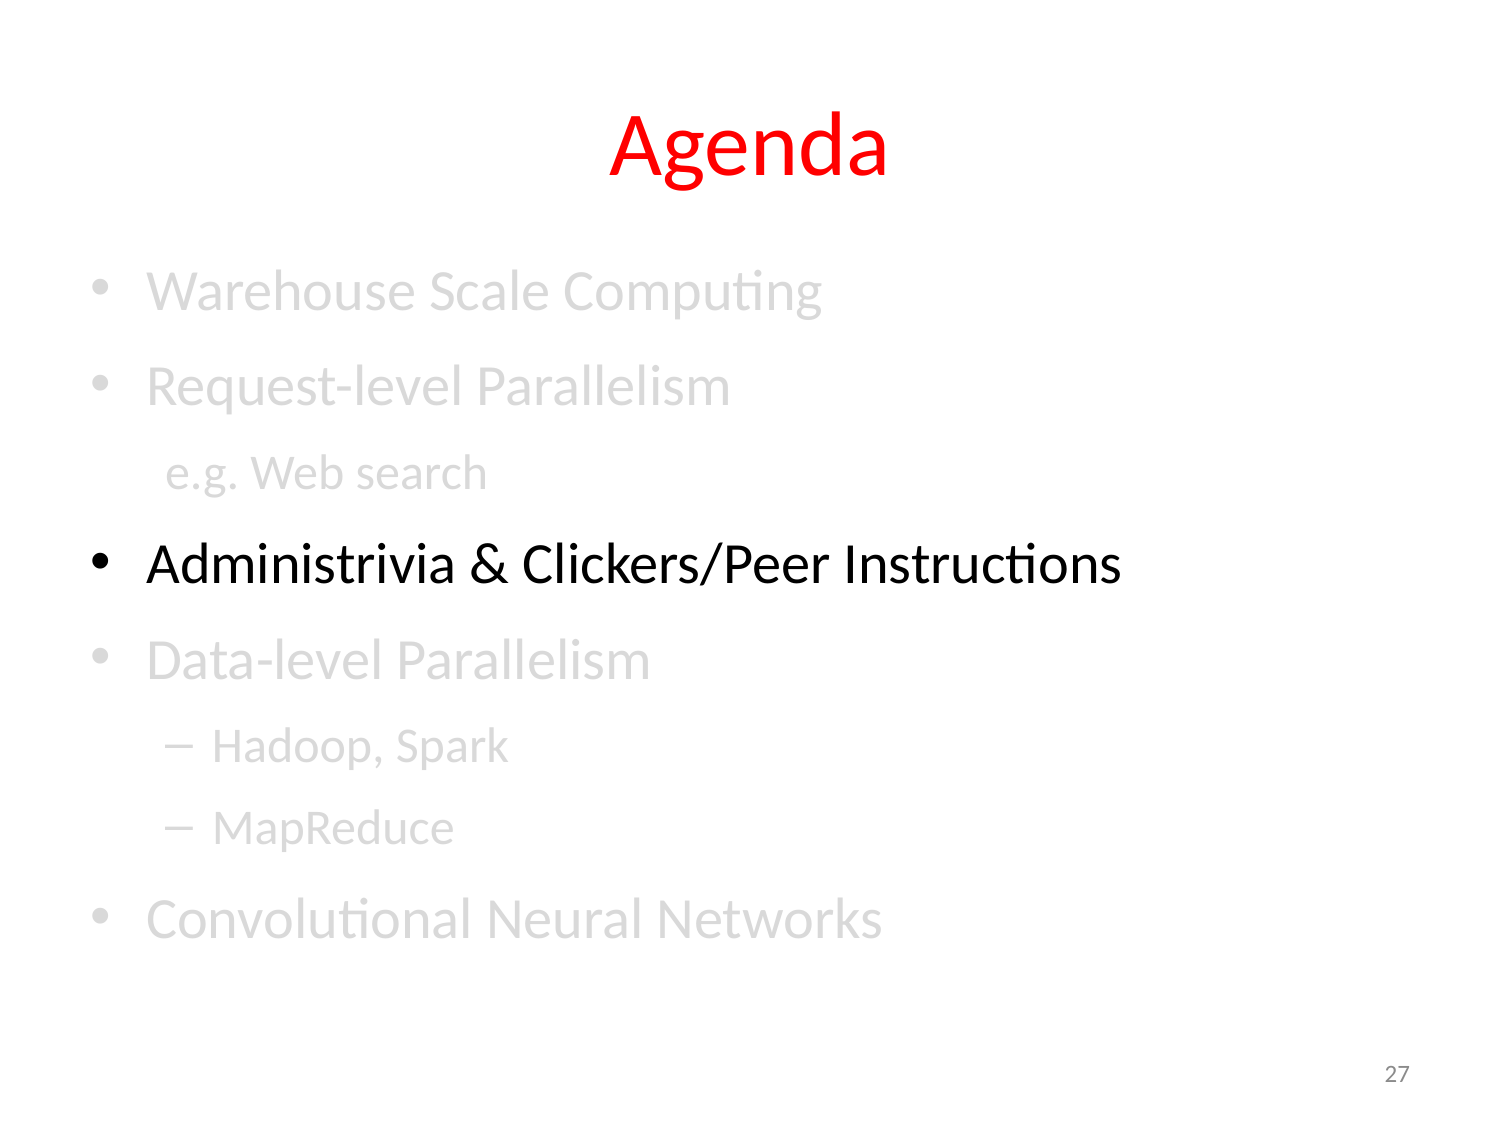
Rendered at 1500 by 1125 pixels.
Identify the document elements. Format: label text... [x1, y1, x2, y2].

title Agenda [75, 45, 1425, 230]
list Warehouse Scale Computing Request-level Parallelism e.g. Web search Administrivia & Clickers/Peer Instructions Data-level Parallelism Hadoop, Spark MapReduce Convolutional Neural Networks [75, 230, 1425, 1035]
slide_number 27 [1074, 1042, 1425, 1103]
